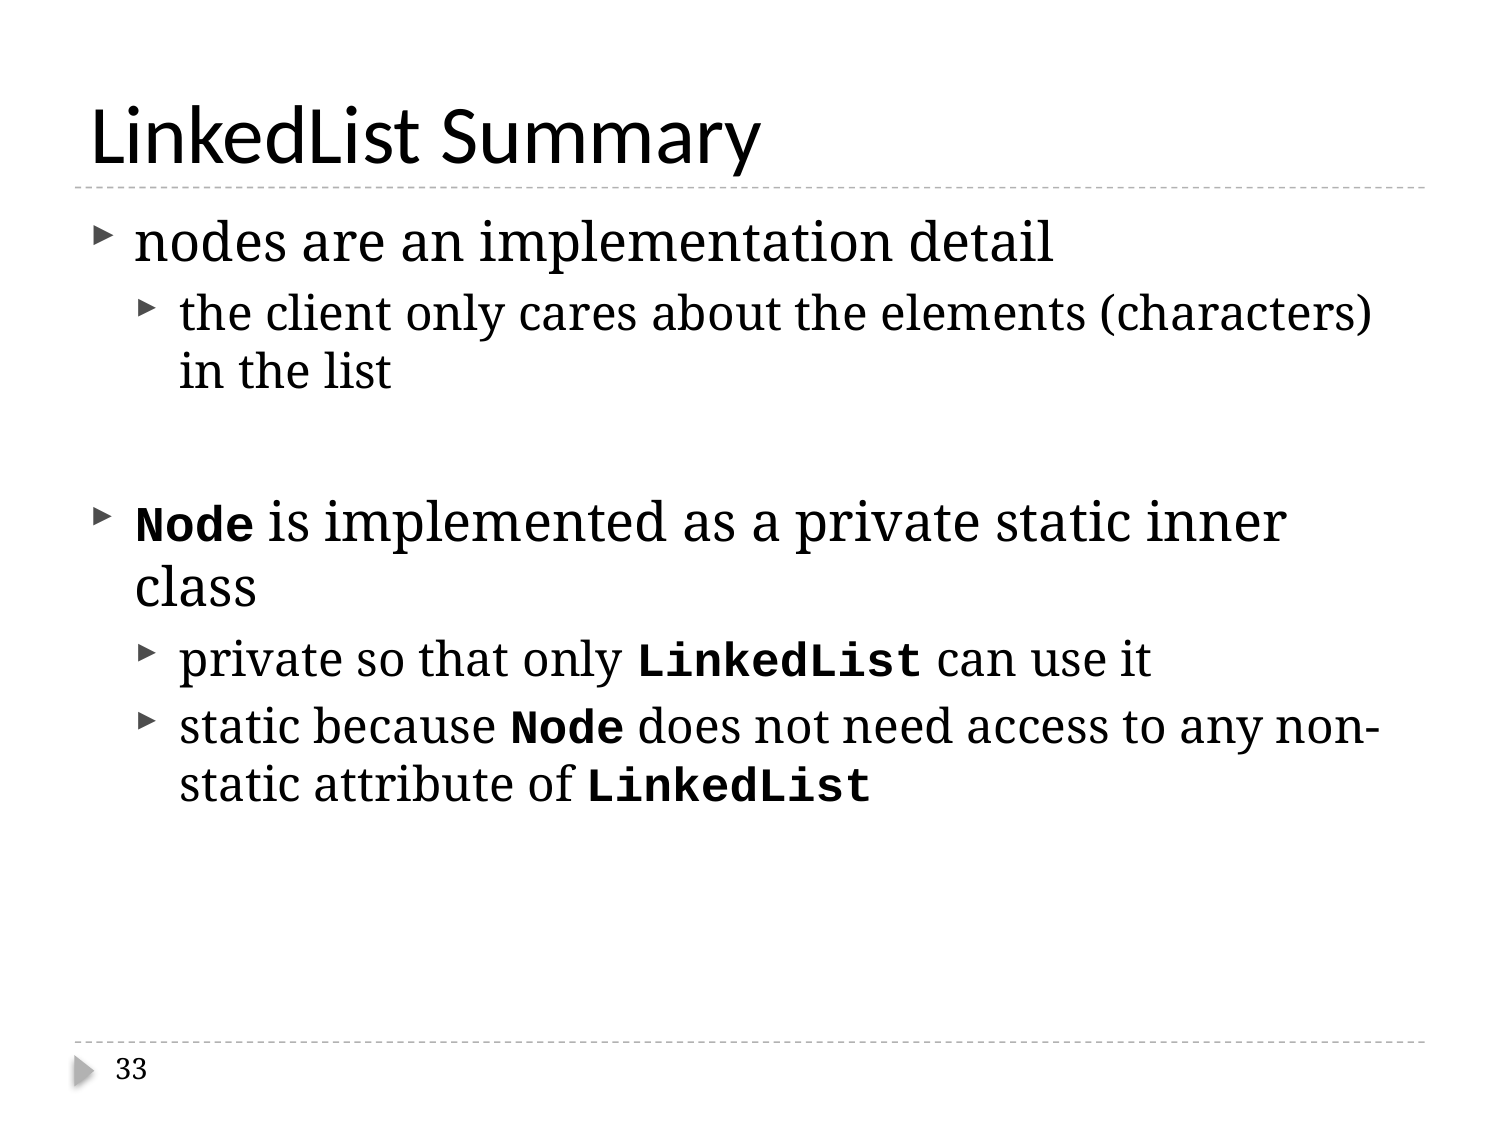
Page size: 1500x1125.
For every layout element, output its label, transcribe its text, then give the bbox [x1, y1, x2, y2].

title LinkedList Summary [75, 24, 1425, 188]
list nodes are an implementation detail the client only cares about the elements (characters) in the list Node is implemented as a private static inner class private so that only LinkedList can use it static because Node does not need access to any non-static attribute of LinkedList [75, 200, 1425, 1010]
slide_number 33 [100, 1042, 426, 1103]
